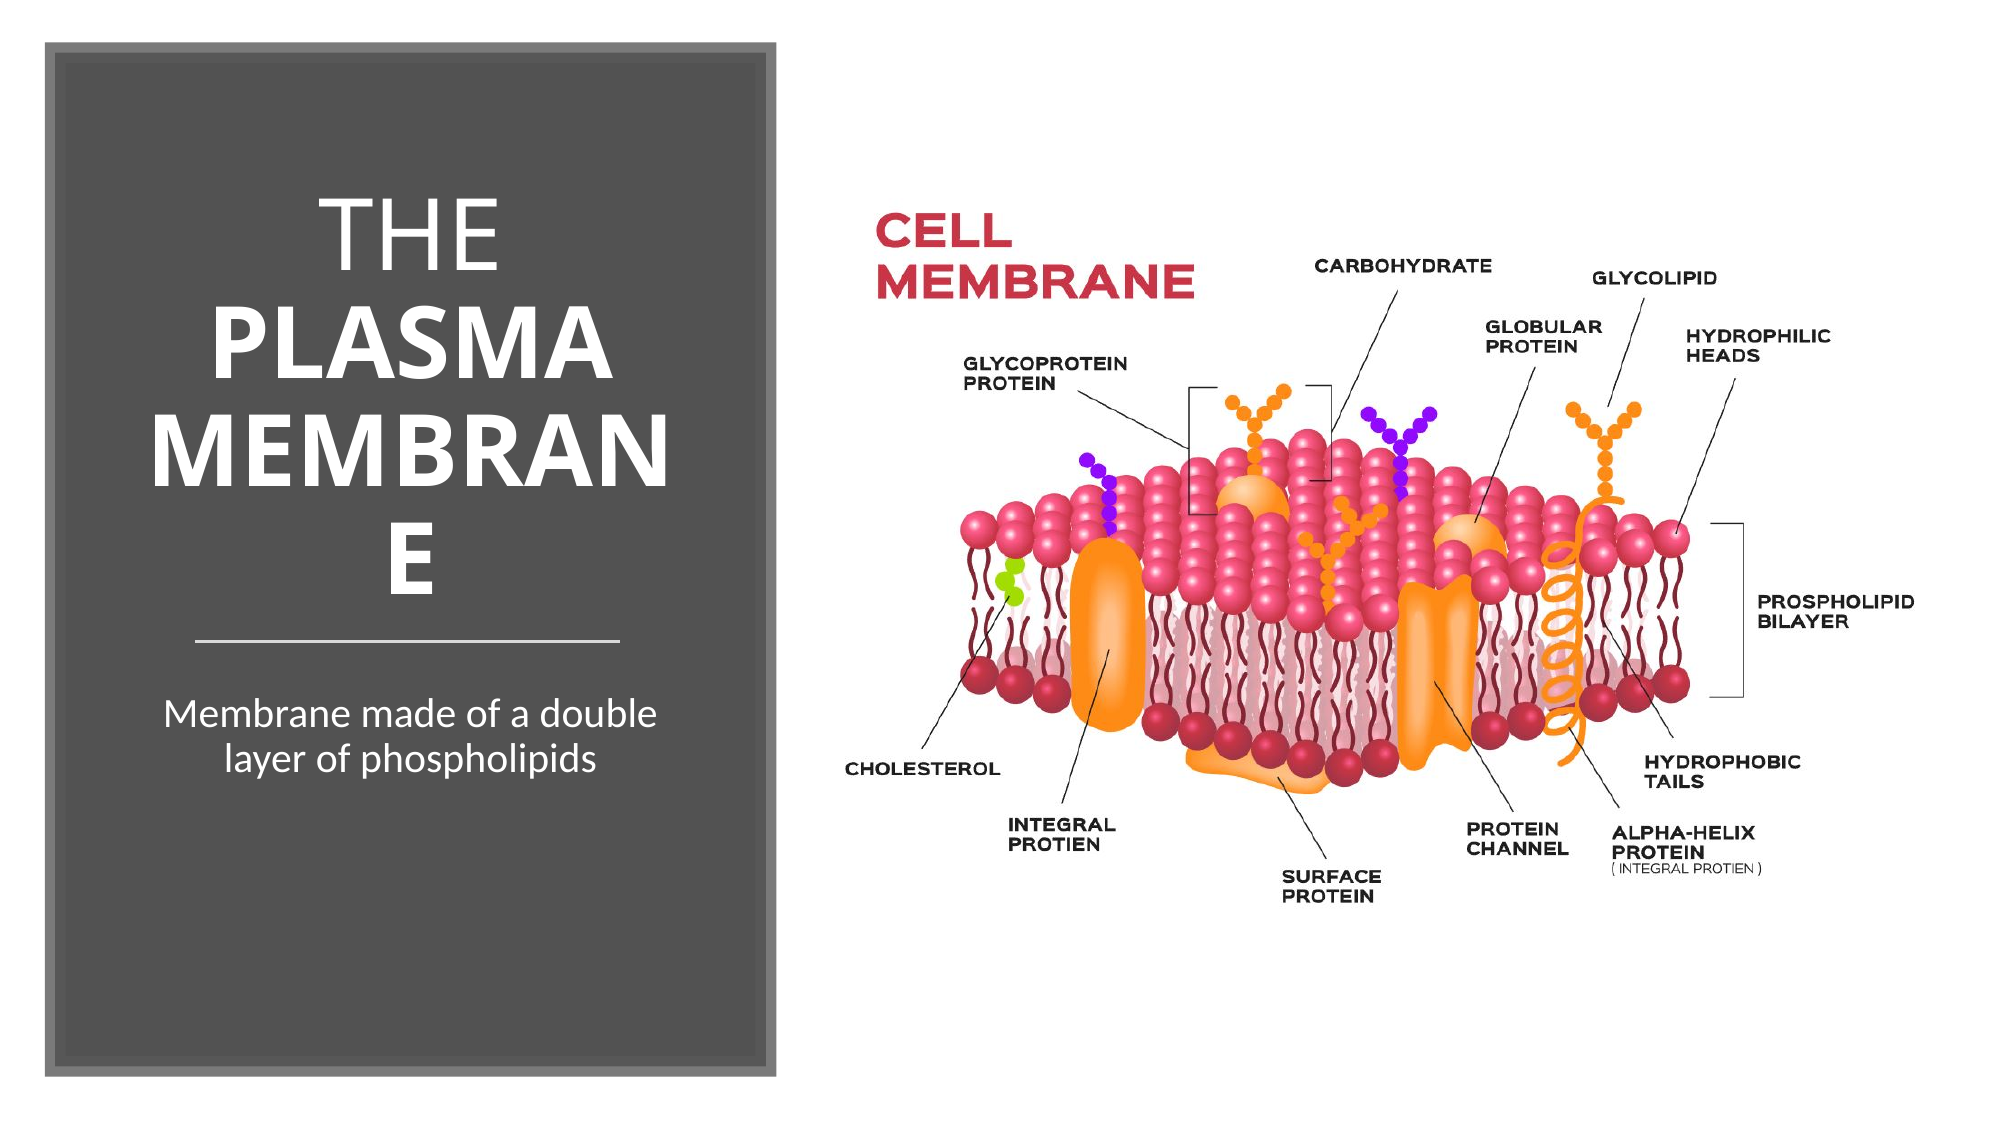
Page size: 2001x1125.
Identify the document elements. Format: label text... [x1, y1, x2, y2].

title THE PLASMA MEMBRANE [110, 149, 711, 624]
list Membrane made of a double layer of phospholipids [110, 684, 711, 935]
text_box [54, 52, 767, 1067]
picture [845, 198, 1921, 928]
